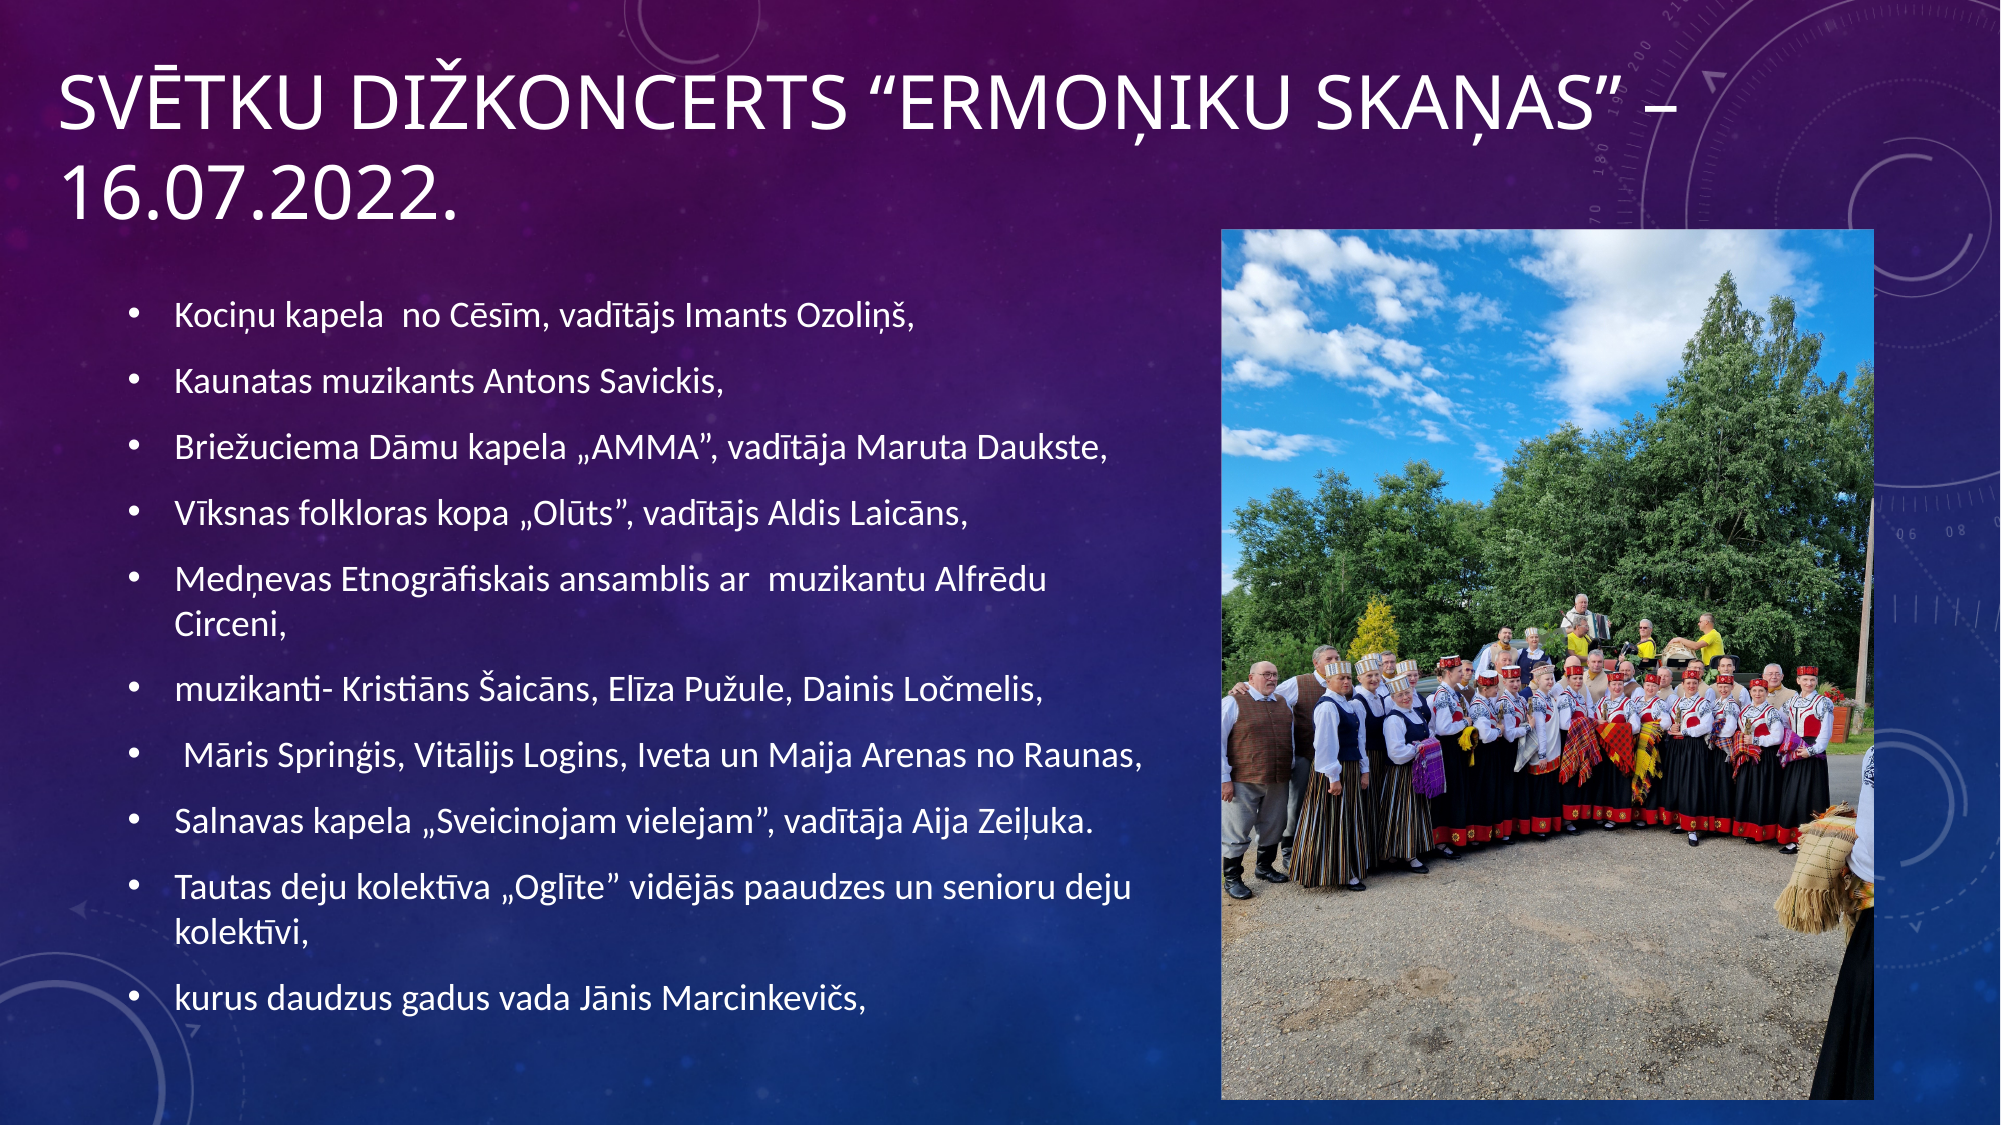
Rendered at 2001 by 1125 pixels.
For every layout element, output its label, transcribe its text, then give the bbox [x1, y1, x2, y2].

picture [0, 0, 2001, 1125]
title Svētku Dižkoncerts “Ermoņiku skaņas” – 16.07.2022. [41, 24, 1887, 264]
list Kociņu kapela no Cēsīm, vadītājs Imants Ozoliņš, Kaunatas muzikants Antons Savickis, Briežuciema Dāmu kapela „AMMA”, vadītāja Maruta Daukste, Vīksnas folkloras kopa „Olūts”, vadītājs Aldis Laicāns, Medņevas Etnogrāfiskais ansamblis ar muzikantu Alfrēdu Circeni, muzikanti- Kristiāns Šaicāns, Elīza Pužule, Dainis Ločmelis, Māris Sprinģis, Vitālijs Logins, Iveta un Maija Arenas no Raunas, Salnavas kapela „Sveicinojam vielejam”, vadītāja Aija Zeiļuka. Tautas deju kolektīva „Oglīte” vidējās paaudzes un senioru deju kolektīvi, kurus daudzus gadus vada Jānis Marcinkevičs, [112, 235, 1164, 1073]
